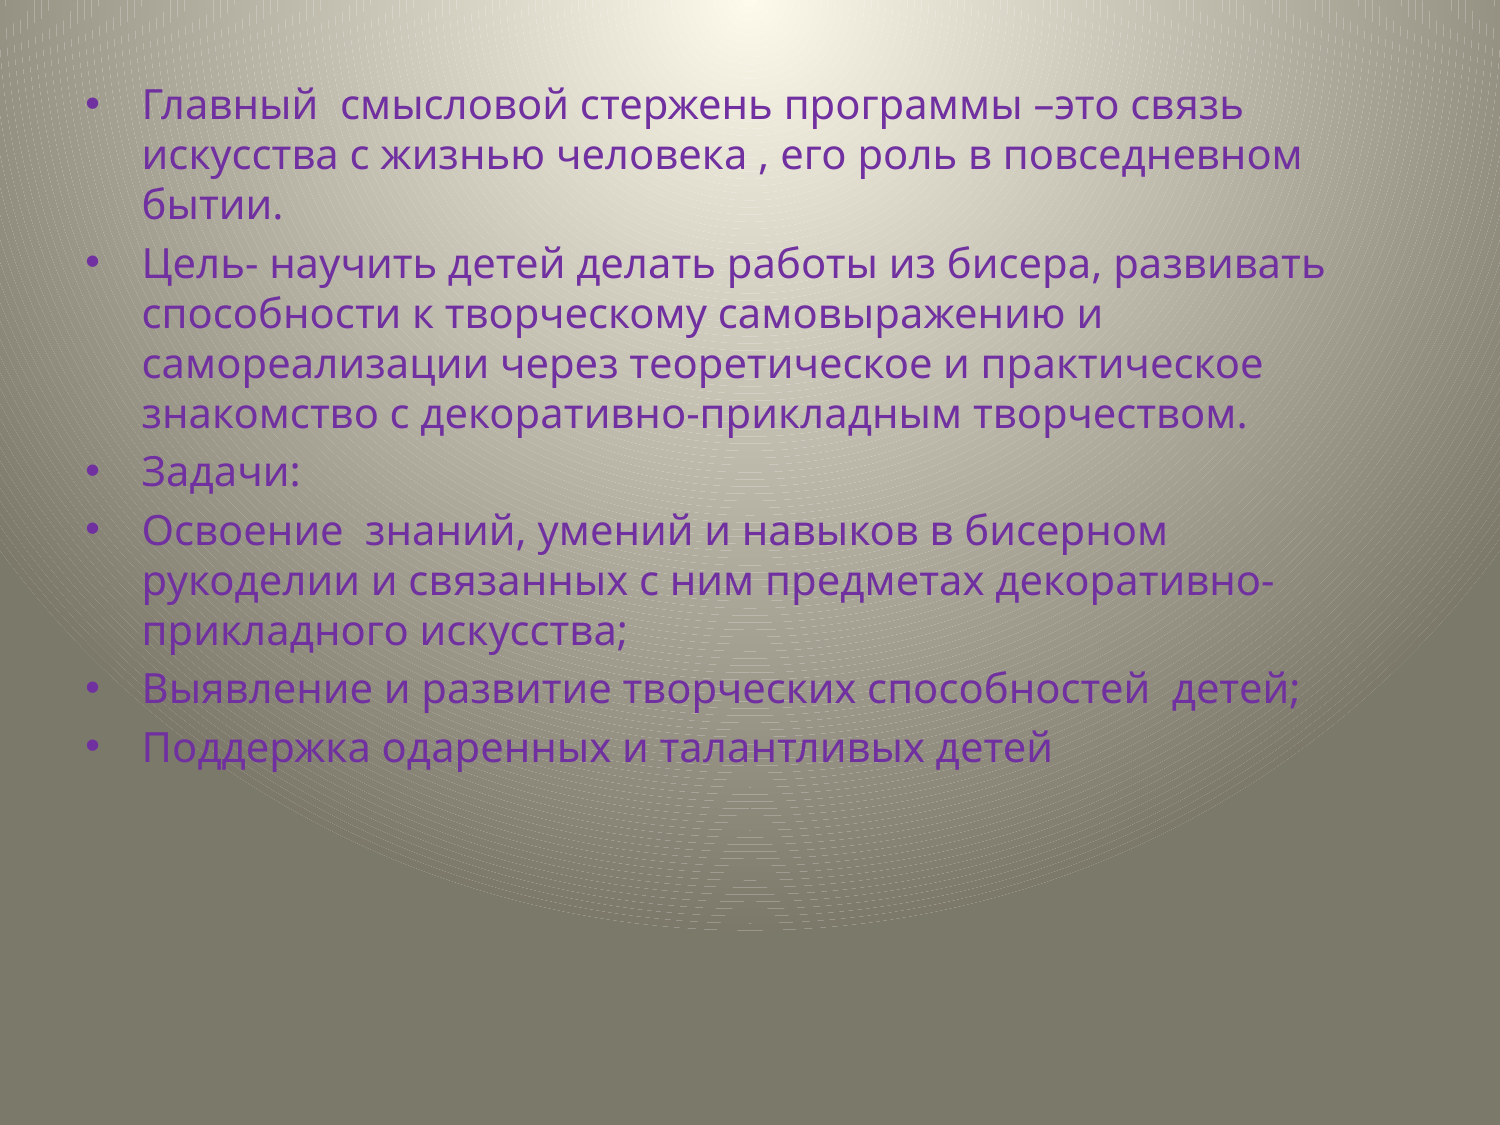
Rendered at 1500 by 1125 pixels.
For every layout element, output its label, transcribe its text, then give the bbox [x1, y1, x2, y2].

list Главный смысловой стержень программы –это связь искусства с жизнью человека , его роль в повседневном бытии. Цель- научить детей делать работы из бисера, развивать способности к творческому самовыражению и самореализации через теоретическое и практическое знакомство с декоративно-прикладным творчеством. Задачи: Освоение знаний, умений и навыков в бисерном рукоделии и связанных с ним предметах декоративно-прикладного искусства; Выявление и развитие творческих способностей детей; Поддержка одаренных и талантливых детей [70, 70, 1407, 1005]
